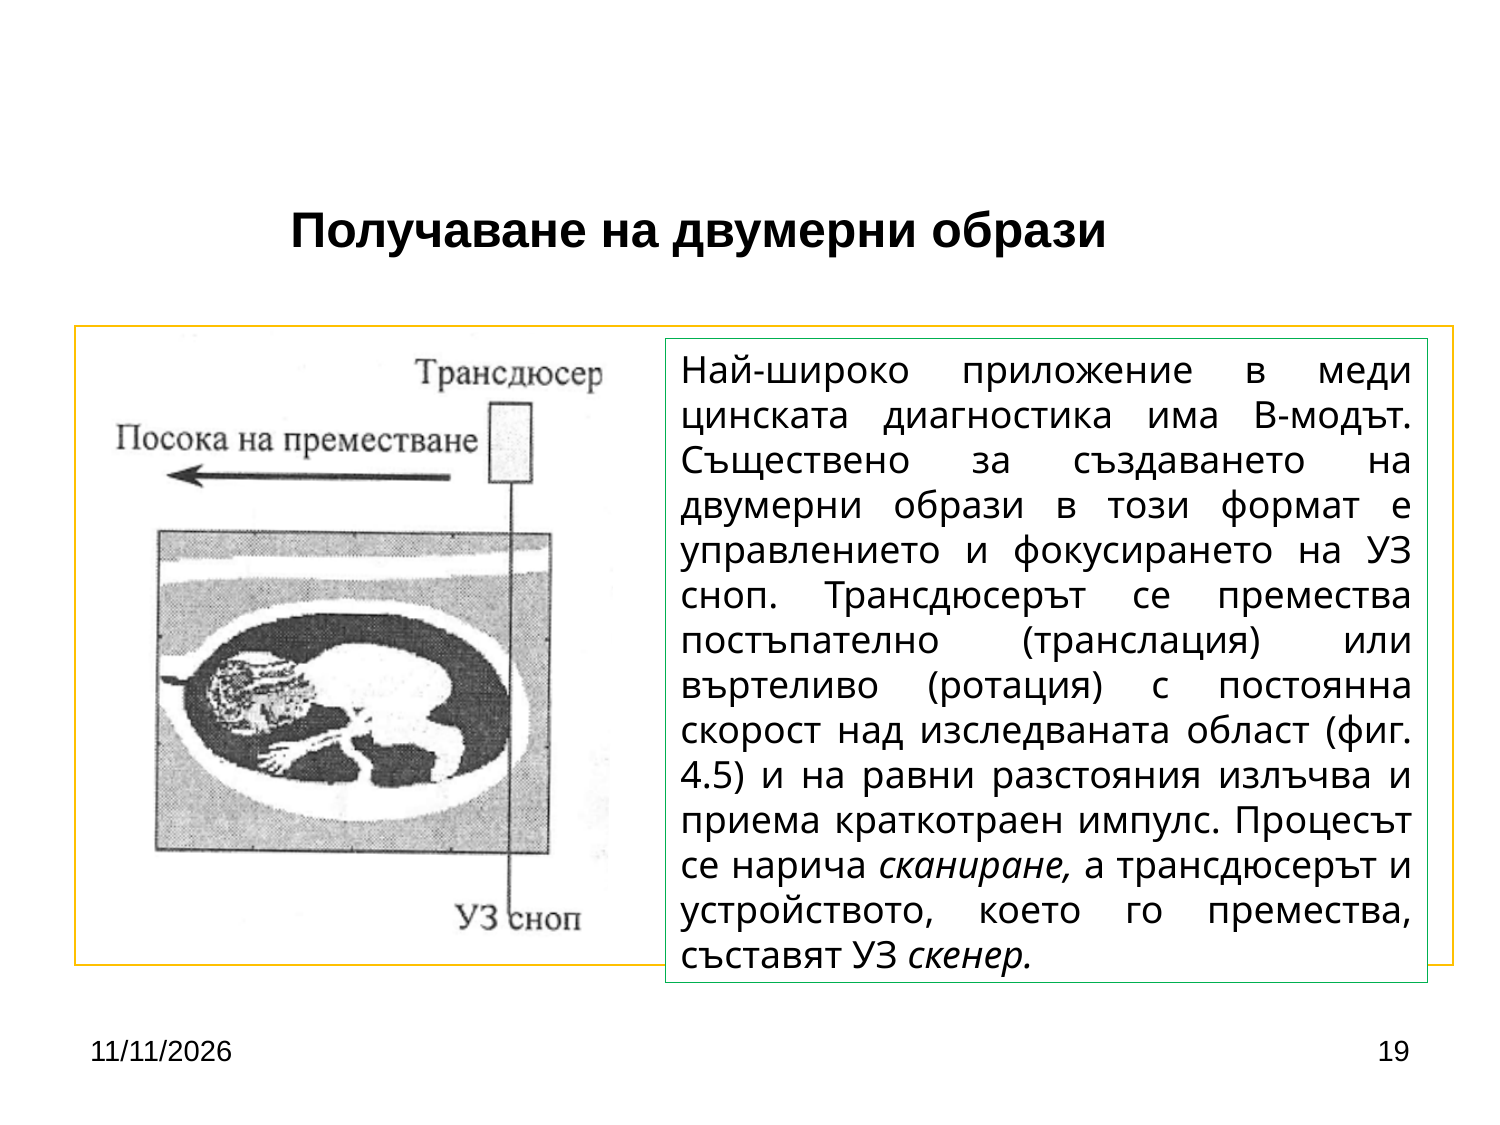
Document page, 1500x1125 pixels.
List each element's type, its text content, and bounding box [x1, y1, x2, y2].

slide_number 19 [1074, 1024, 1425, 1103]
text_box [74, 326, 1453, 965]
text_box Получаване на двумерни образи [275, 190, 1123, 266]
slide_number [75, 1024, 425, 1103]
